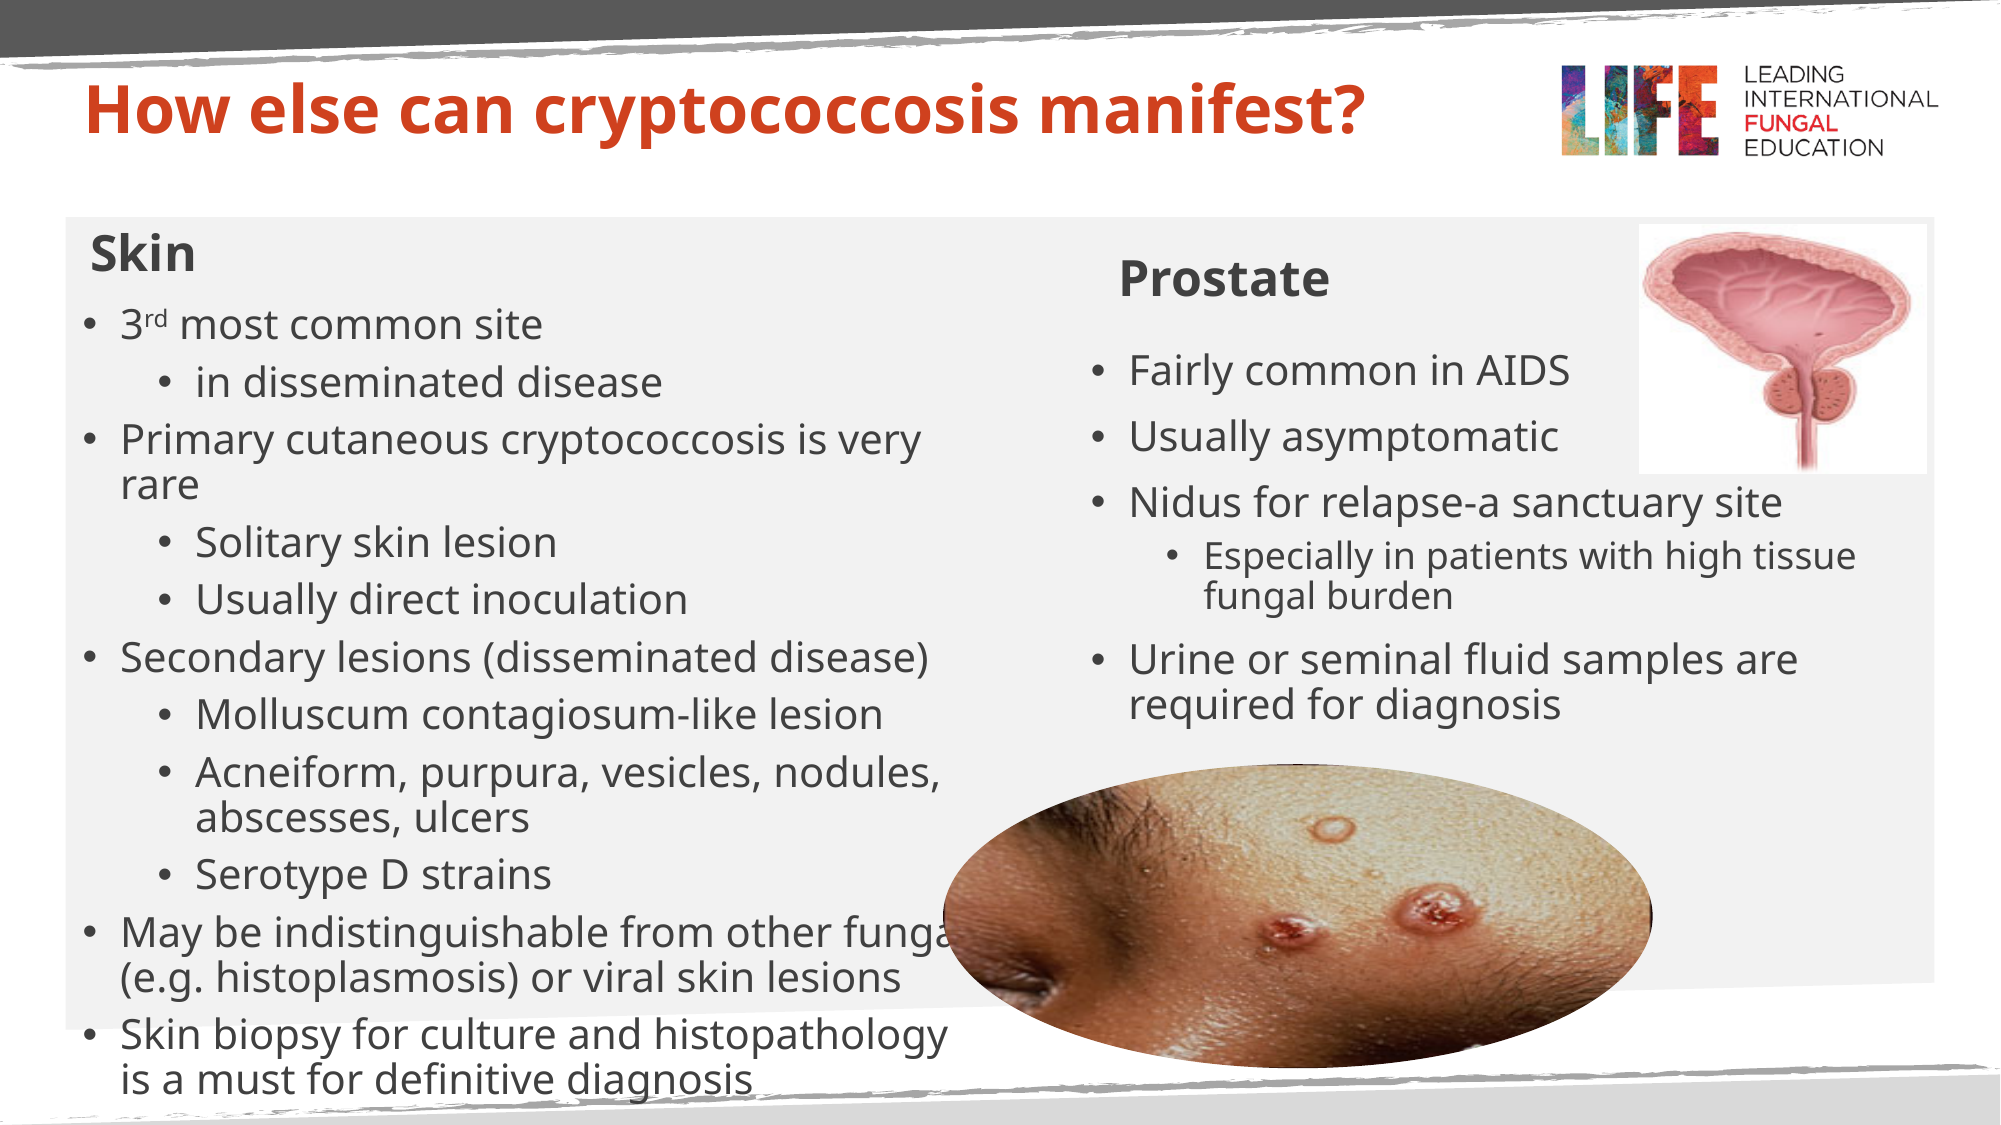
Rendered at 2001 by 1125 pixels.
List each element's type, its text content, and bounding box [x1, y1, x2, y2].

picture [1869, 57, 1947, 161]
title How else can cryptococcosis manifest? [68, 52, 1869, 172]
picture [943, 764, 1653, 1069]
list Prostate [1083, 208, 2000, 315]
list Fairly common in AIDS Usually asymptomatic Nidus for relapse-a sanctuary site Especially in patients with high tissue fungal burden Urine or seminal fluid samples are required for diagnosis [1055, 326, 1954, 1035]
list 3rd most common site in disseminated disease Primary cutaneous cryptococcosis is very rare Solitary skin lesion Usually direct inoculation Secondary lesions (disseminated disease) Molluscum contagiosum-like lesion Acneiform, purpura, vesicles, nodules, abscesses, ulcers Serotype D strains May be indistinguishable from other fungal (e.g. histoplasmosis) or viral skin lesions Skin biopsy for culture and histopathology is a must for definitive diagnosis [47, 280, 993, 1029]
list Skin [55, 184, 939, 280]
picture [1638, 224, 1927, 474]
